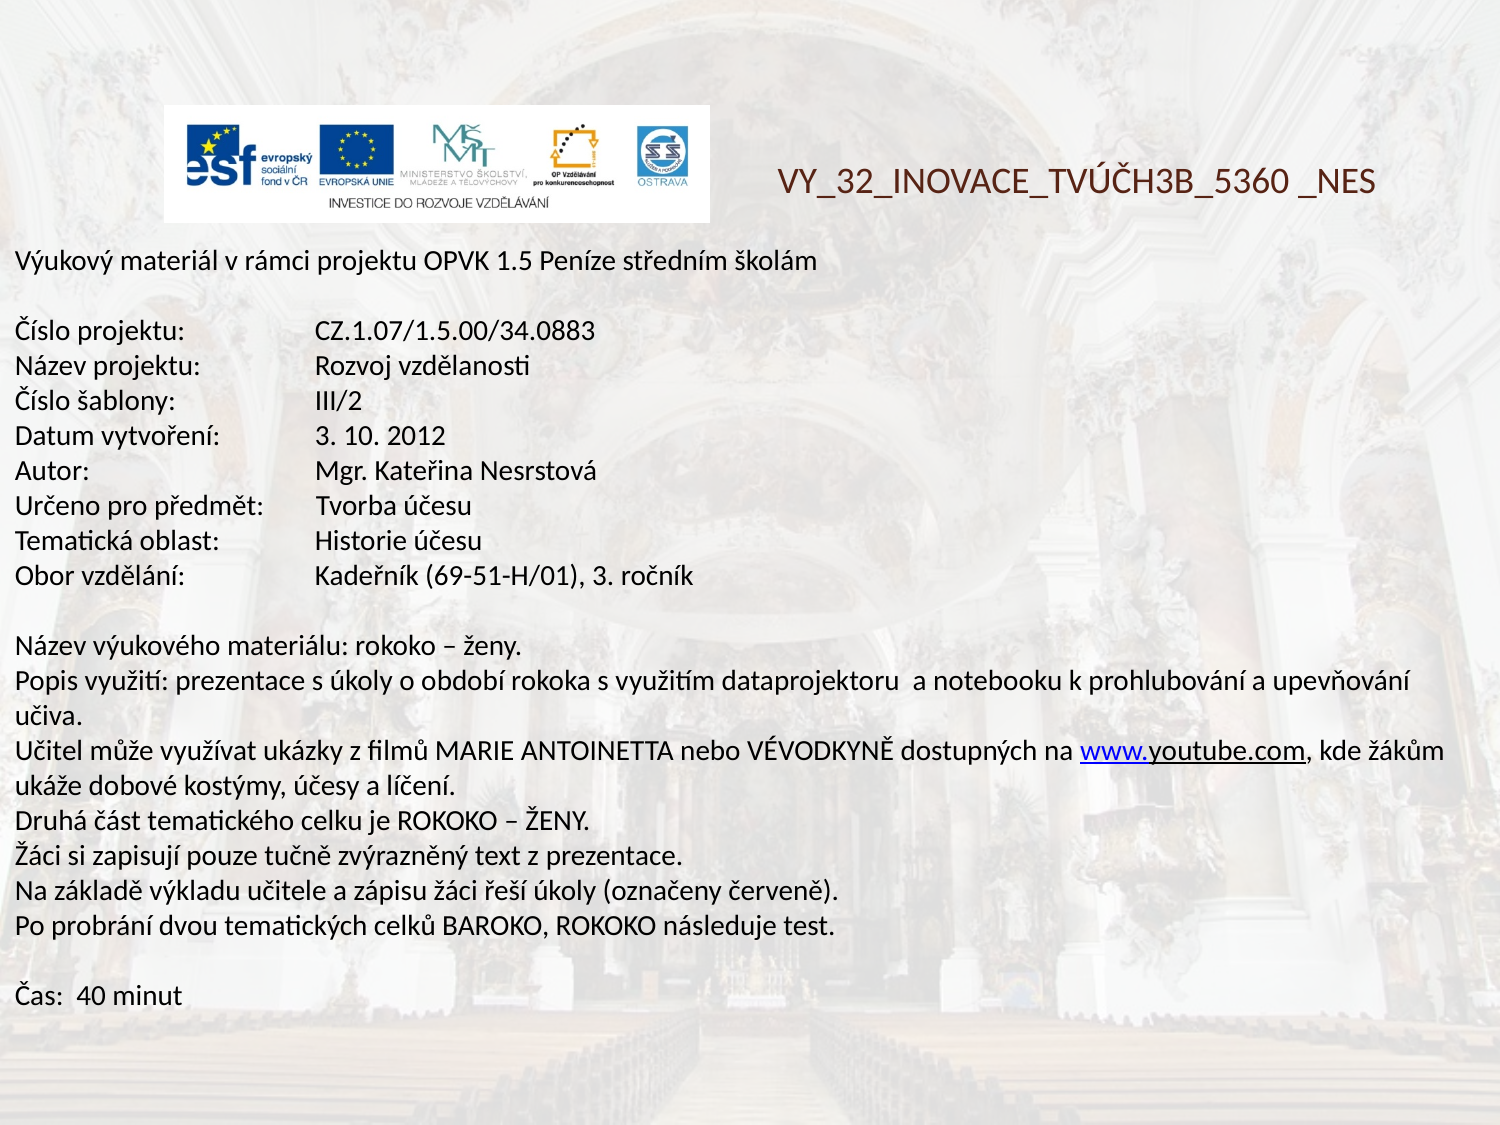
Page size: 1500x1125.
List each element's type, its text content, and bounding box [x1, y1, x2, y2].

text_box Výukový materiál v rámci projektu OPVK 1.5 Peníze středním školám Číslo projektu: CZ.1.07/1.5.00/34.0883 Název projektu: Rozvoj vzdělanosti Číslo šablony: III/2 Datum vytvoření: 3. 10. 2012 Autor: Mgr. Kateřina Nesrstová Určeno pro předmět: Tvorba účesu Tematická oblast: Historie účesu Obor vzdělání: Kadeřník (69-51-H/01), 3. ročník Název výukového materiálu: rokoko – ženy. Popis využití: prezentace s úkoly o období rokoka s využitím dataprojektoru a notebooku k prohlubování a upevňování učiva. Učitel může využívat ukázky z filmů MARIE ANTOINETTA nebo VÉVODKYNĚ dostupných na www.youtube.com, kde žákům ukáže dobové kostýmy, účesy a líčení. Druhá část tematického celku je ROKOKO – ŽENY. Žáci si zapisují pouze tučně zvýrazněný text z prezentace. Na základě výkladu učitele a zápisu žáci řeší úkoly (označeny červeně). Po probrání dvou tematických celků BAROKO, ROKOKO následuje test. Čas: 40 minut [0, 234, 1500, 1019]
picture [163, 105, 710, 223]
text_box VY_32_INOVACE_TVÚČH3B_5360 _NES [762, 148, 1392, 209]
